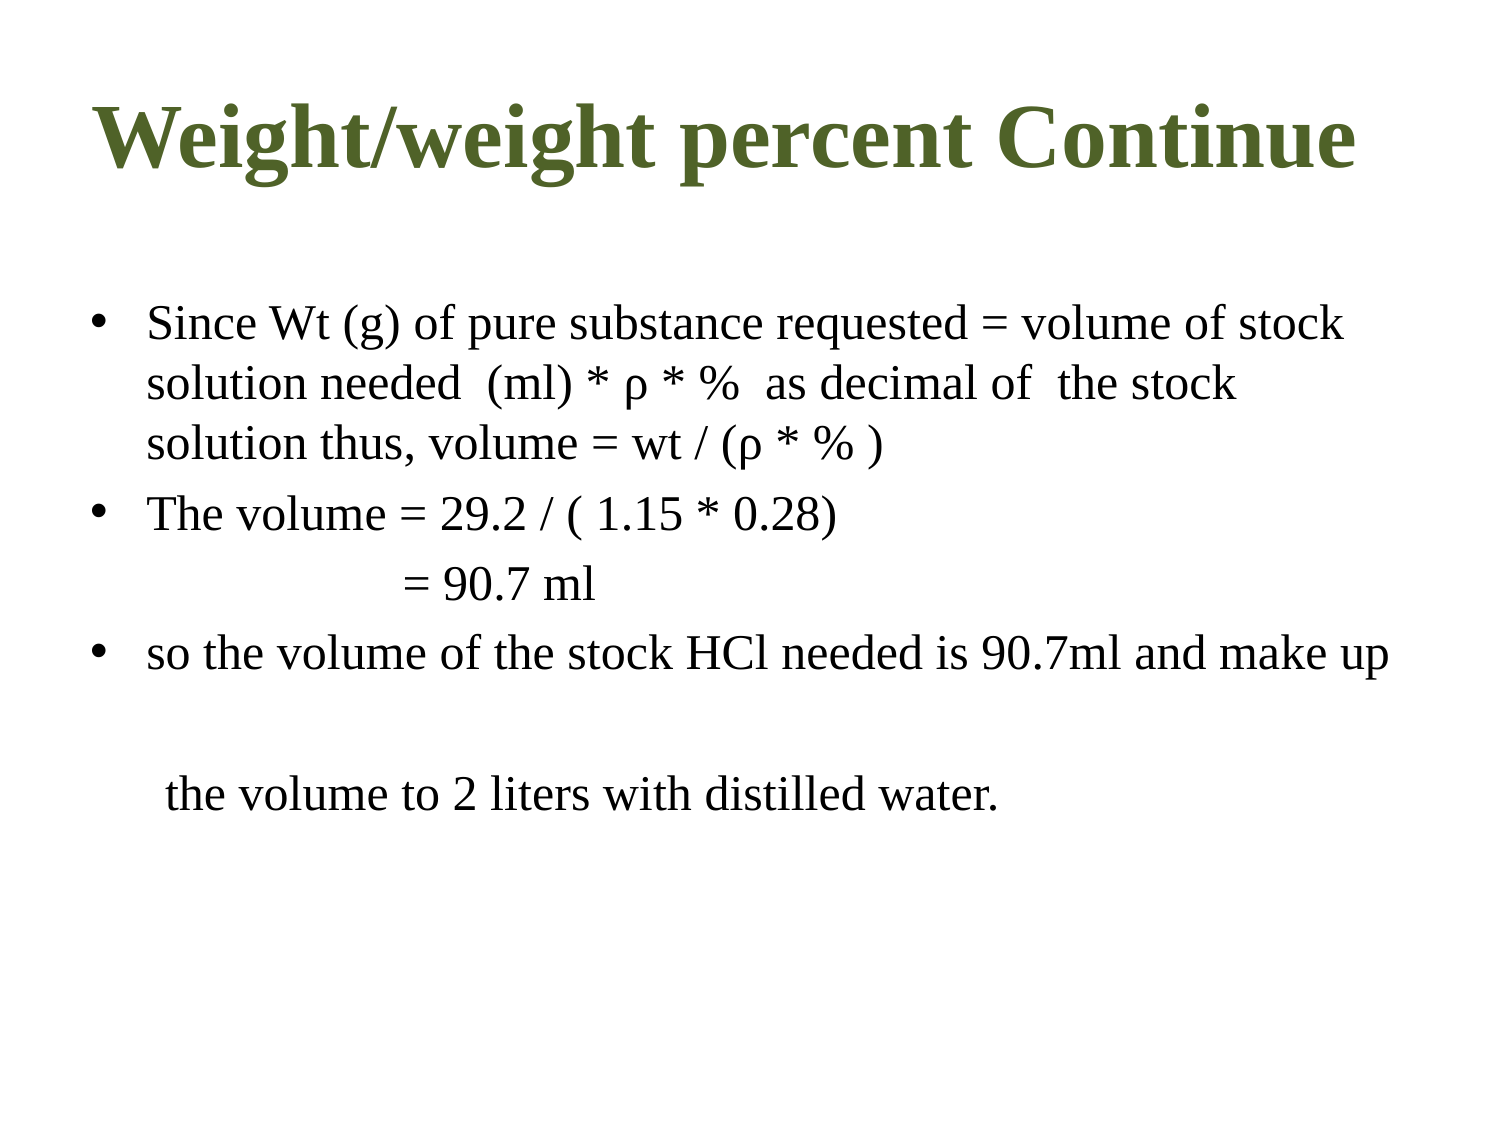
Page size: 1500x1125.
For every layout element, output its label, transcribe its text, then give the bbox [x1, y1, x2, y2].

title Weight/weight percent Continue [50, 37, 1400, 225]
list Since Wt (g) of pure substance requested = volume of stock solution needed (ml) * ρ * % as decimal of the stock solution thus, volume = wt / (ρ * % ) The volume = 29.2 / ( 1.15 * 0.28) = 90.7 ml so the volume of the stock HCl needed is 90.7ml and make up the volume to 2 liters with distilled water. [75, 282, 1413, 1125]
